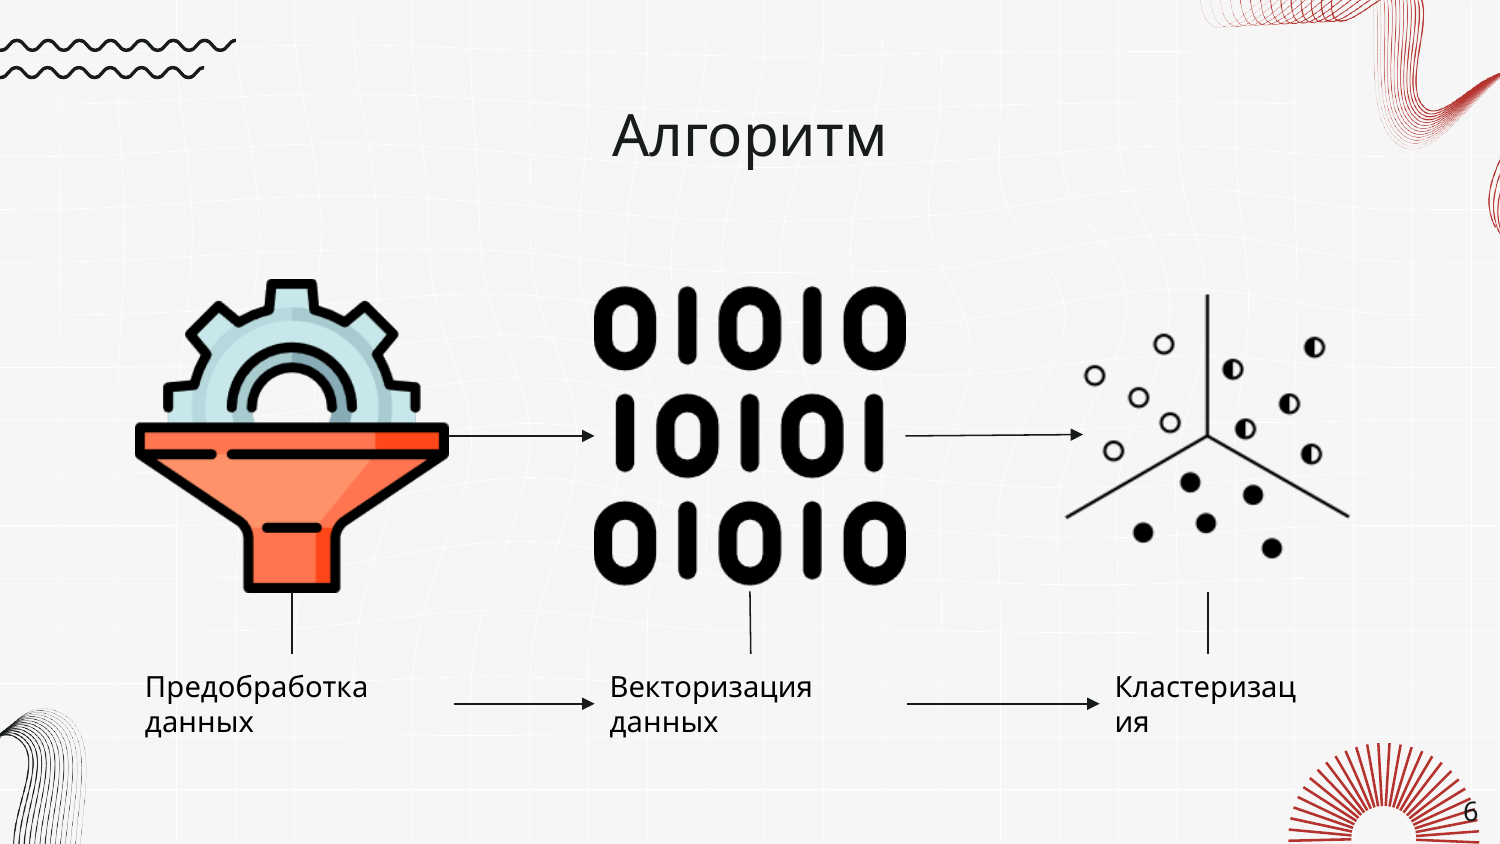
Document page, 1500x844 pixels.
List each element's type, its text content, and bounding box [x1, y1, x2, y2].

title Алгоритм [118, 72, 1382, 167]
text_box Кластеризация [1099, 653, 1317, 754]
slide_number ‹#› [1403, 779, 1494, 844]
text_box Предобработка данных [129, 653, 455, 754]
picture [0, 514, 208, 844]
text_box Векторизация данных [594, 653, 907, 754]
picture [135, 279, 449, 593]
picture [1051, 0, 1500, 593]
picture [594, 280, 906, 592]
